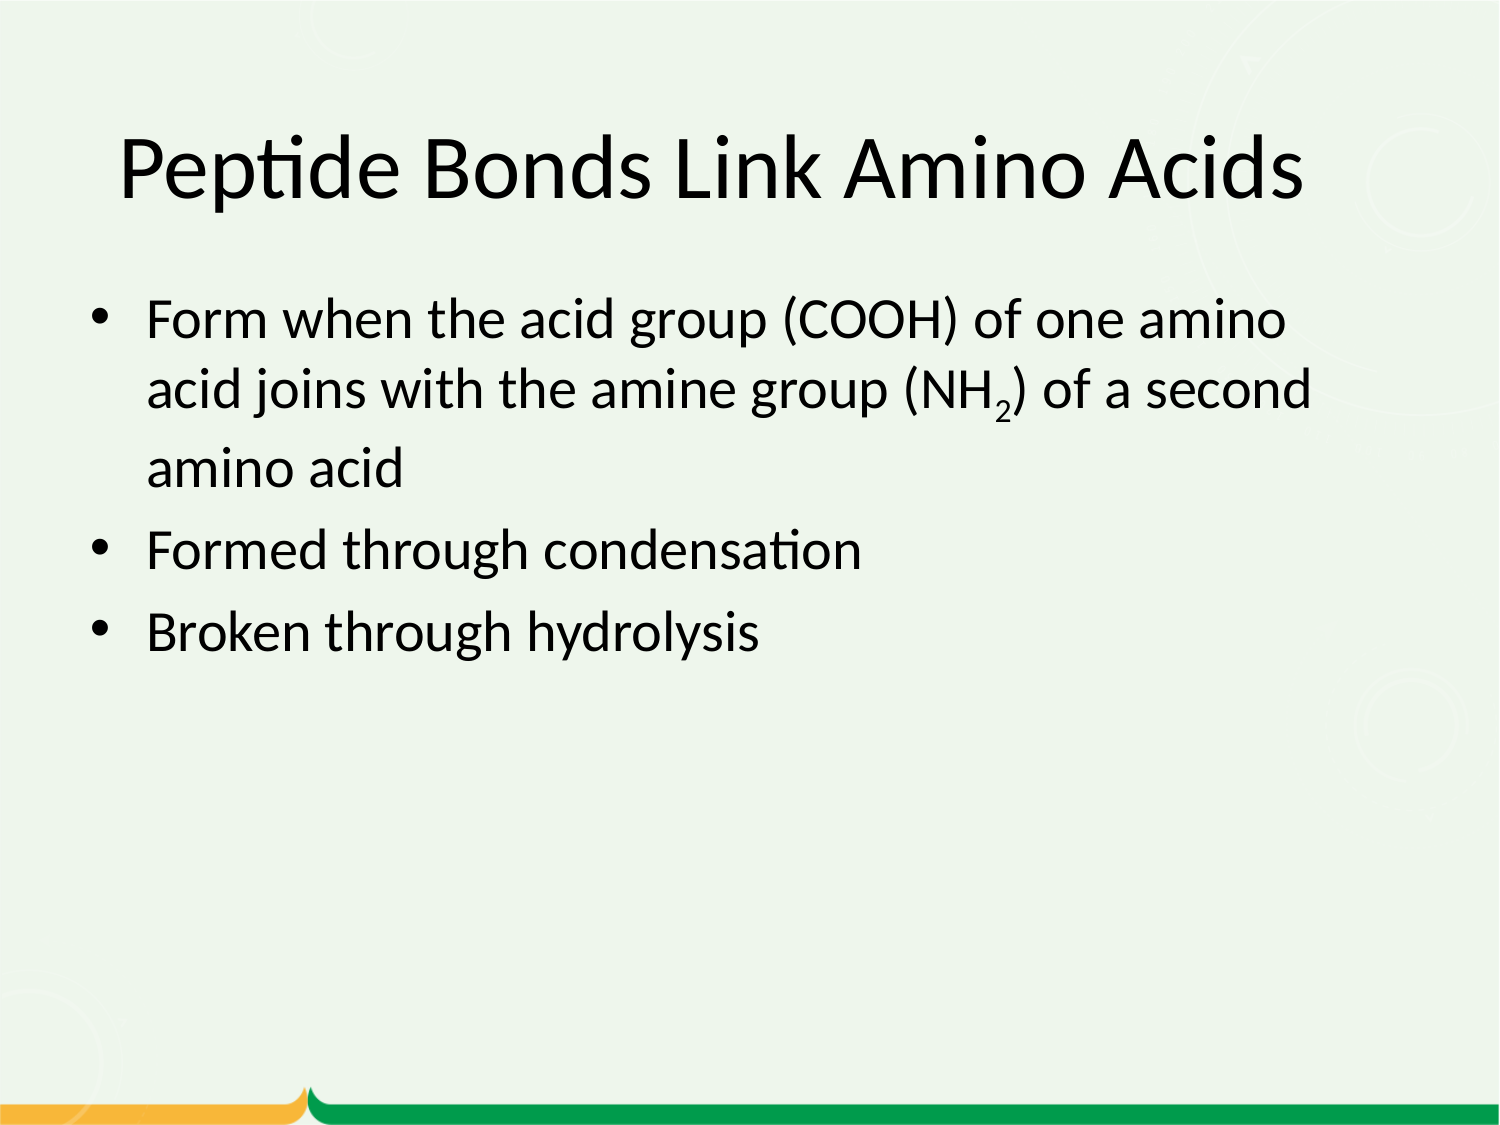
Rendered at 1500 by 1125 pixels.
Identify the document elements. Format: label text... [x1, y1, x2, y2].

picture [0, 0, 1500, 1125]
title Peptide Bonds Link Amino Acids [75, 99, 1350, 273]
list Form when the acid group (COOH) of one amino acid joins with the amine group (NH2) of a second amino acid Formed through condensation Broken through hydrolysis [75, 273, 1350, 872]
